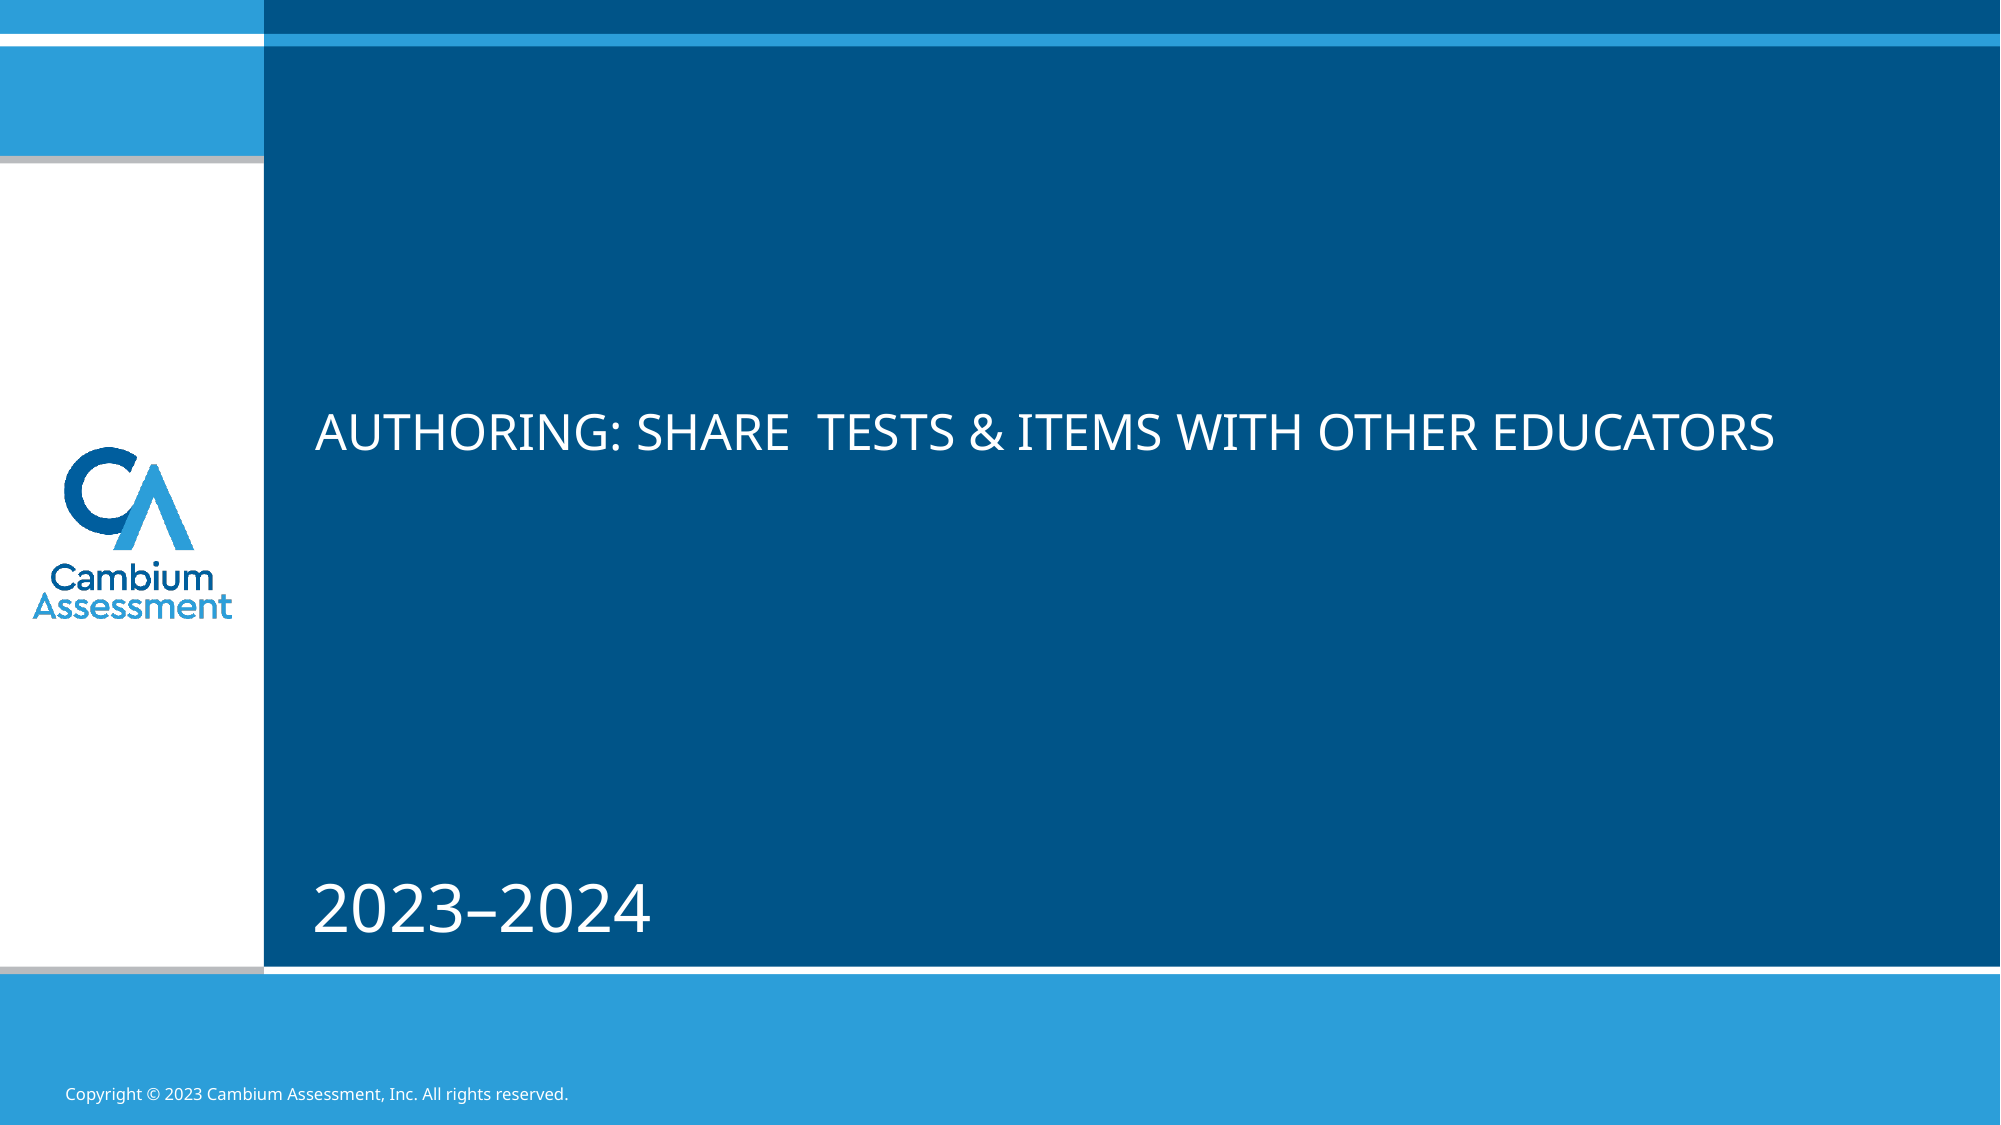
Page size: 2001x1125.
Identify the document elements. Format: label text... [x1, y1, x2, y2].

footer Copyright © 2023 Cambium Assessment, Inc. All rights reserved. [50, 1076, 1371, 1104]
title Authoring: share tests & items with other educators [315, 400, 1890, 518]
text_box 2023–2024 [297, 858, 858, 953]
picture [32, 447, 232, 619]
